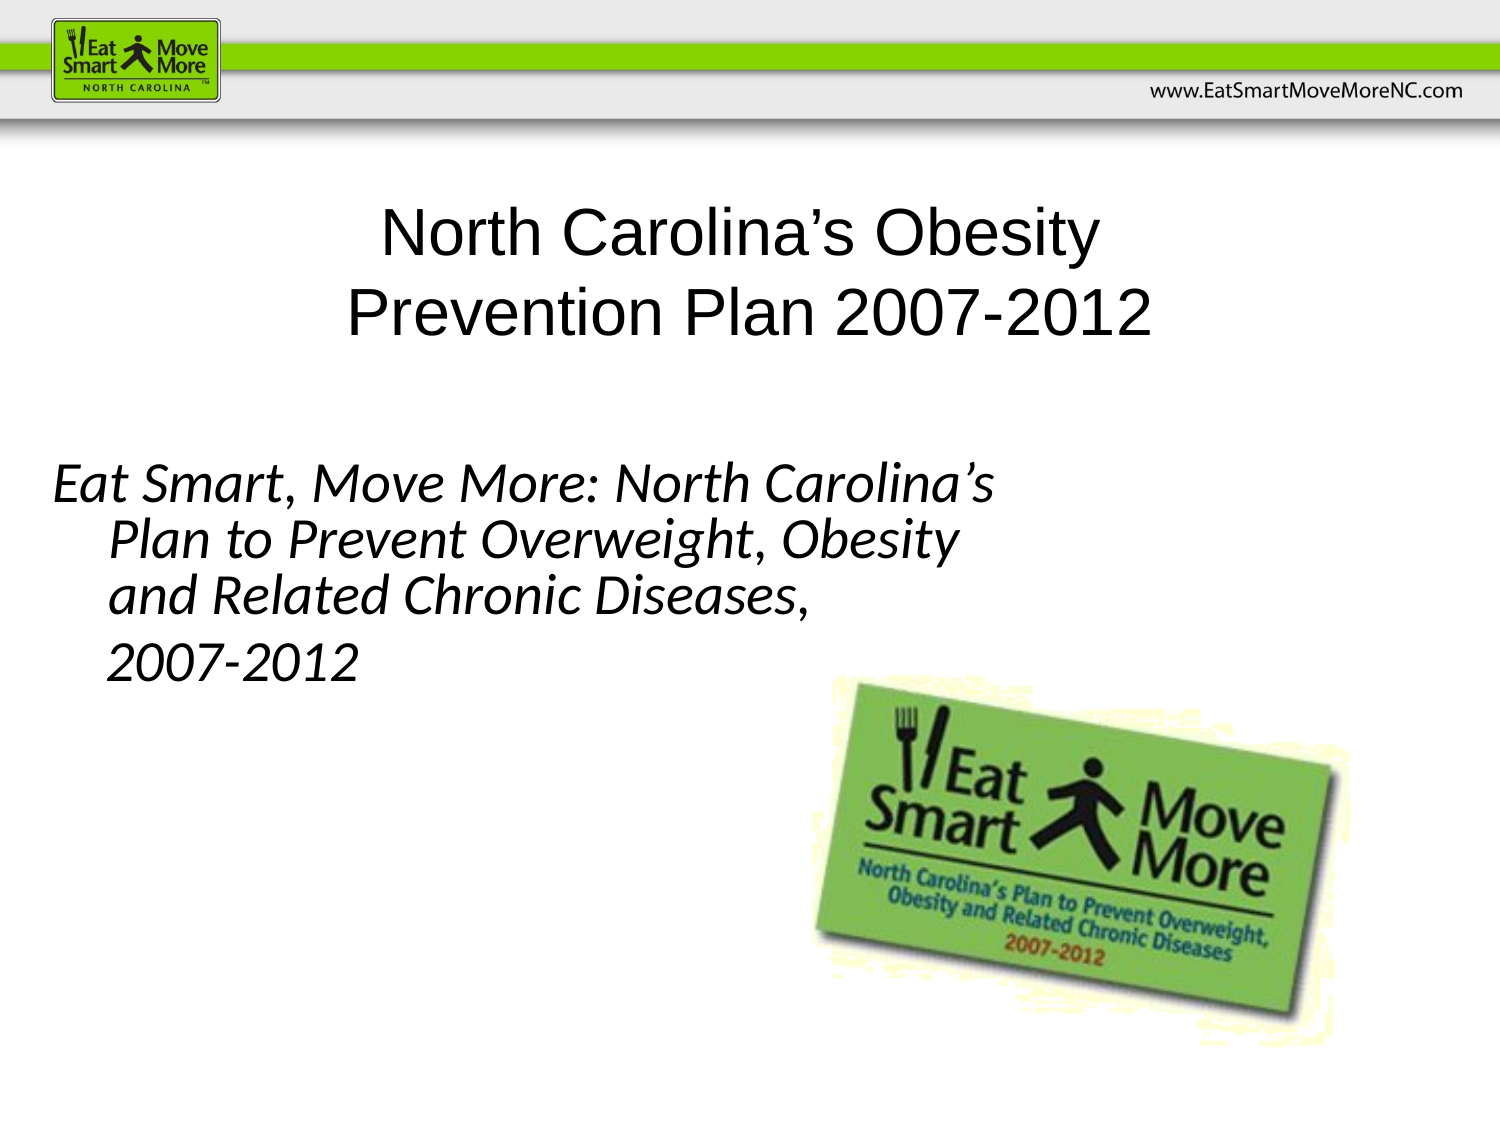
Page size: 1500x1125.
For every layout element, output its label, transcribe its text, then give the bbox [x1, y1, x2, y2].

title North Carolina’s Obesity Prevention Plan 2007-2012 [56, 174, 1444, 363]
list Eat Smart, Move More: North Carolina’s Plan to Prevent Overweight, Obesity and Related Chronic Diseases, 2007-2012 [37, 450, 1013, 1125]
picture [0, 0, 1500, 1125]
